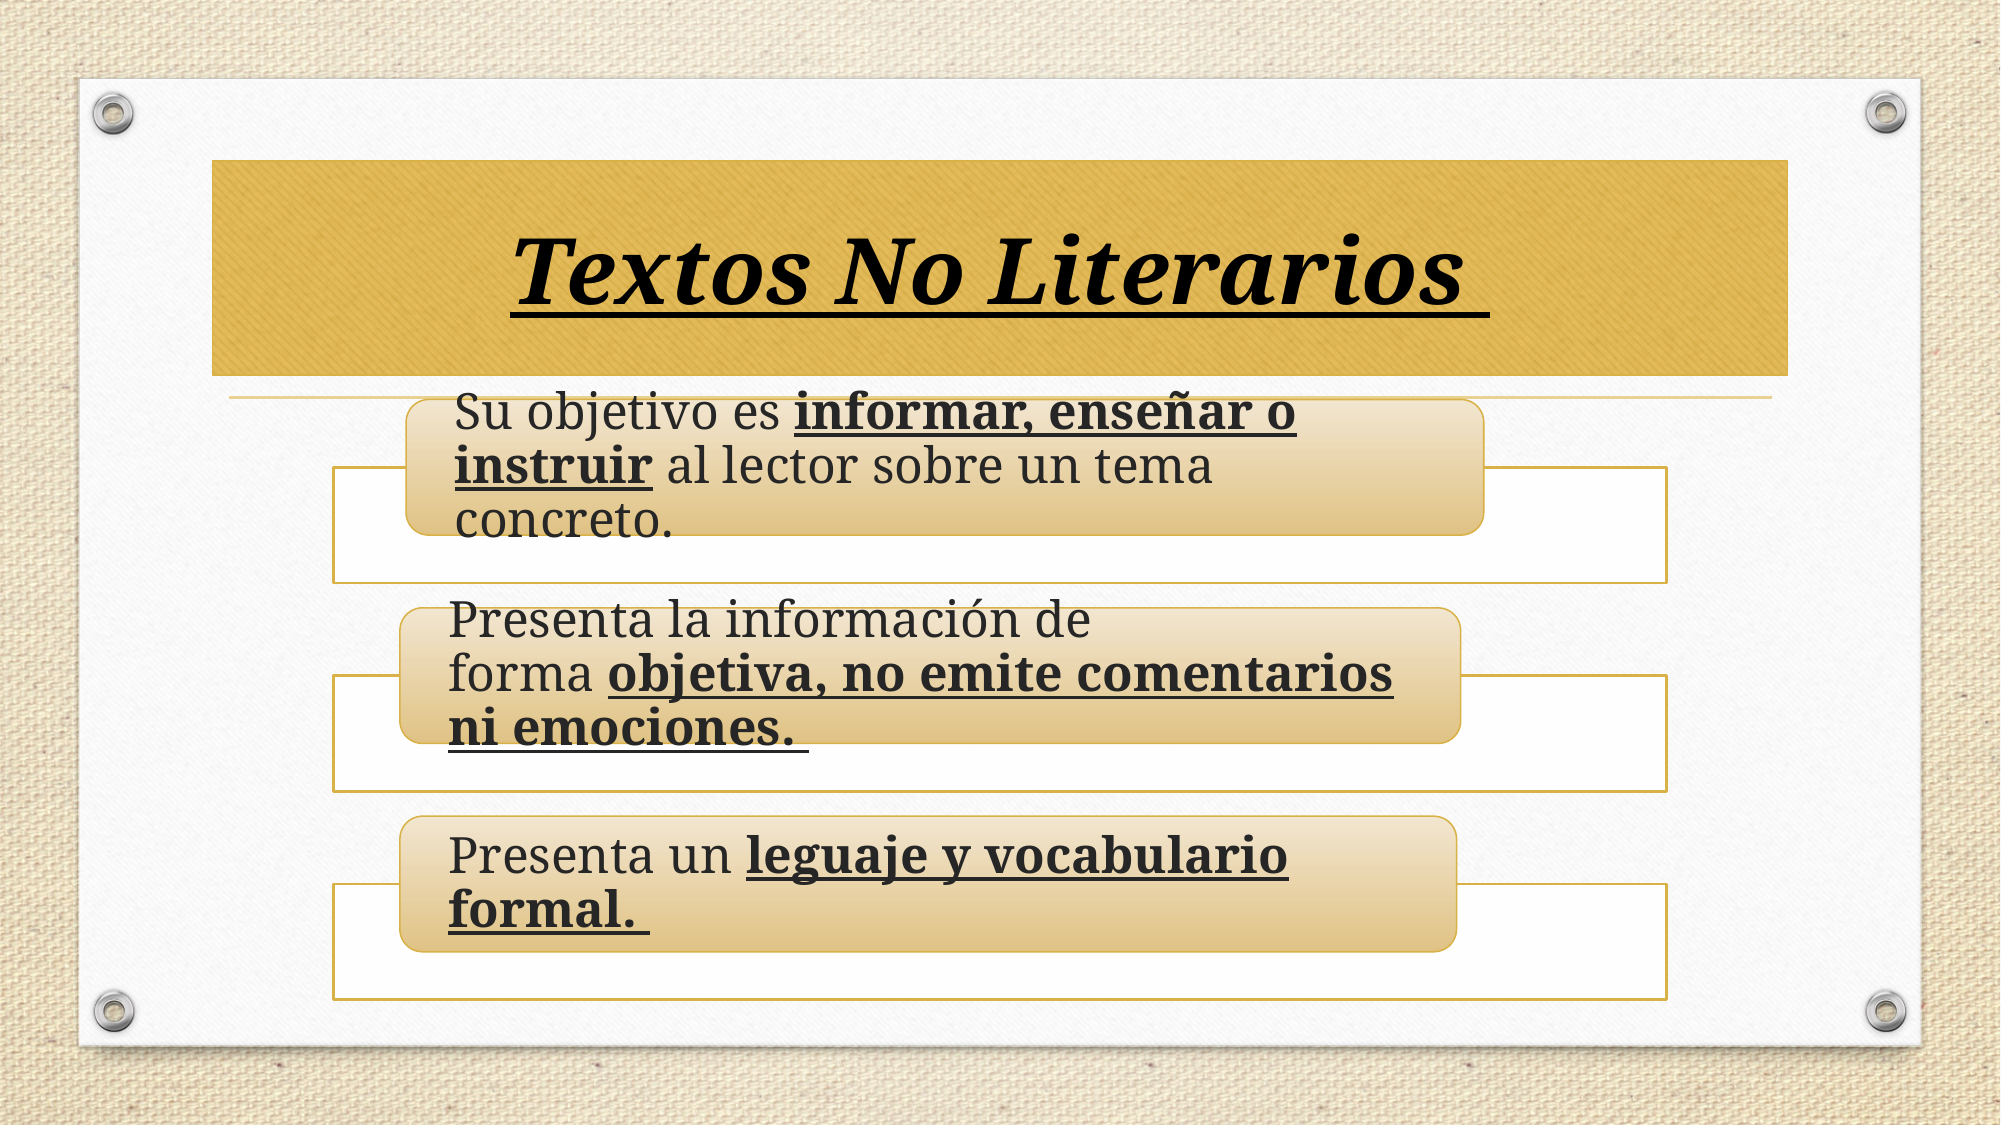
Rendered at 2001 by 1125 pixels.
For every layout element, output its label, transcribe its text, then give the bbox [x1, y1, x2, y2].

title Textos No Literarios [212, 160, 1788, 376]
picture [0, 0, 2001, 1125]
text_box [332, 392, 1667, 1008]
